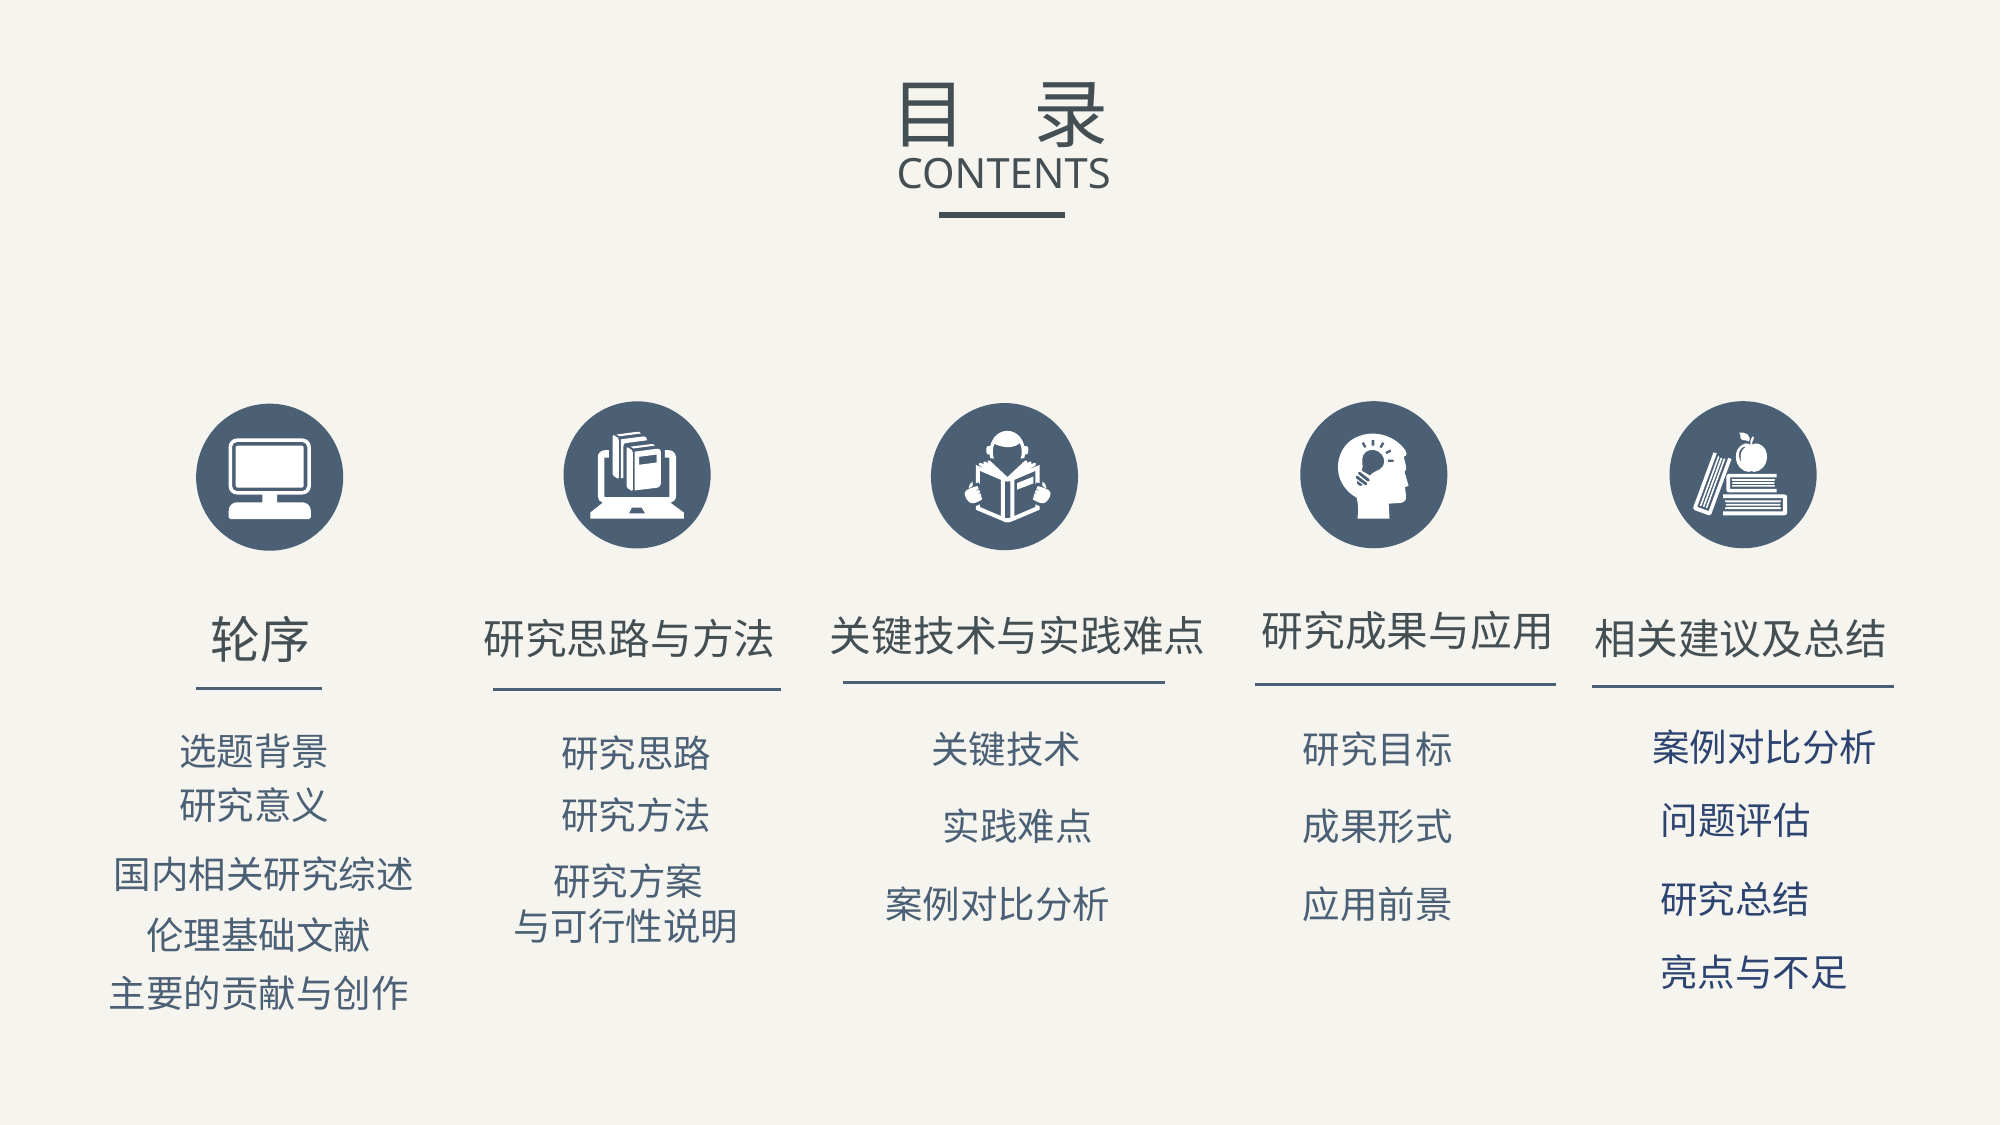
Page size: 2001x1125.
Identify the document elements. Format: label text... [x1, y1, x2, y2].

text_box 研究思路 [560, 730, 865, 776]
text_box 国内相关研究综述 [113, 850, 684, 896]
text_box CONTENTS [881, 139, 1126, 205]
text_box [1669, 401, 1817, 549]
text_box 目 录 [876, 58, 1124, 164]
text_box 相关建议及总结 [1579, 605, 2000, 670]
text_box 研究总结 [1660, 875, 2000, 921]
text_box 成果形式 [1302, 802, 1563, 848]
text_box 研究方案 与可行性说明 [513, 858, 744, 949]
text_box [563, 401, 711, 549]
text_box 研究成果与应用 [1218, 597, 1880, 663]
text_box 轮序 [196, 601, 424, 677]
text_box 案例对比分析 [1652, 723, 2000, 769]
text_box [1300, 401, 1448, 549]
text_box 案例对比分析 [885, 880, 1219, 926]
text_box 关键技术与实践难点 [786, 602, 1570, 668]
text_box 选题背景 [179, 727, 623, 773]
text_box 关键技术 [930, 725, 1302, 771]
text_box 研究方法 [560, 792, 1125, 838]
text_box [196, 403, 344, 551]
text_box 实践难点 [942, 802, 1165, 848]
text_box 研究目标 [1302, 725, 1563, 771]
text_box 应用前景 [1302, 880, 1637, 926]
text_box 亮点与不足 [1660, 949, 2000, 995]
text_box 研究思路与方法 [468, 605, 1060, 670]
text_box 伦理基础文献 [146, 911, 591, 957]
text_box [930, 403, 1079, 551]
text_box 问题评估 [1660, 797, 2000, 843]
text_box 主要的贡献与创作 [108, 969, 629, 1015]
text_box 研究意义 [179, 781, 623, 827]
